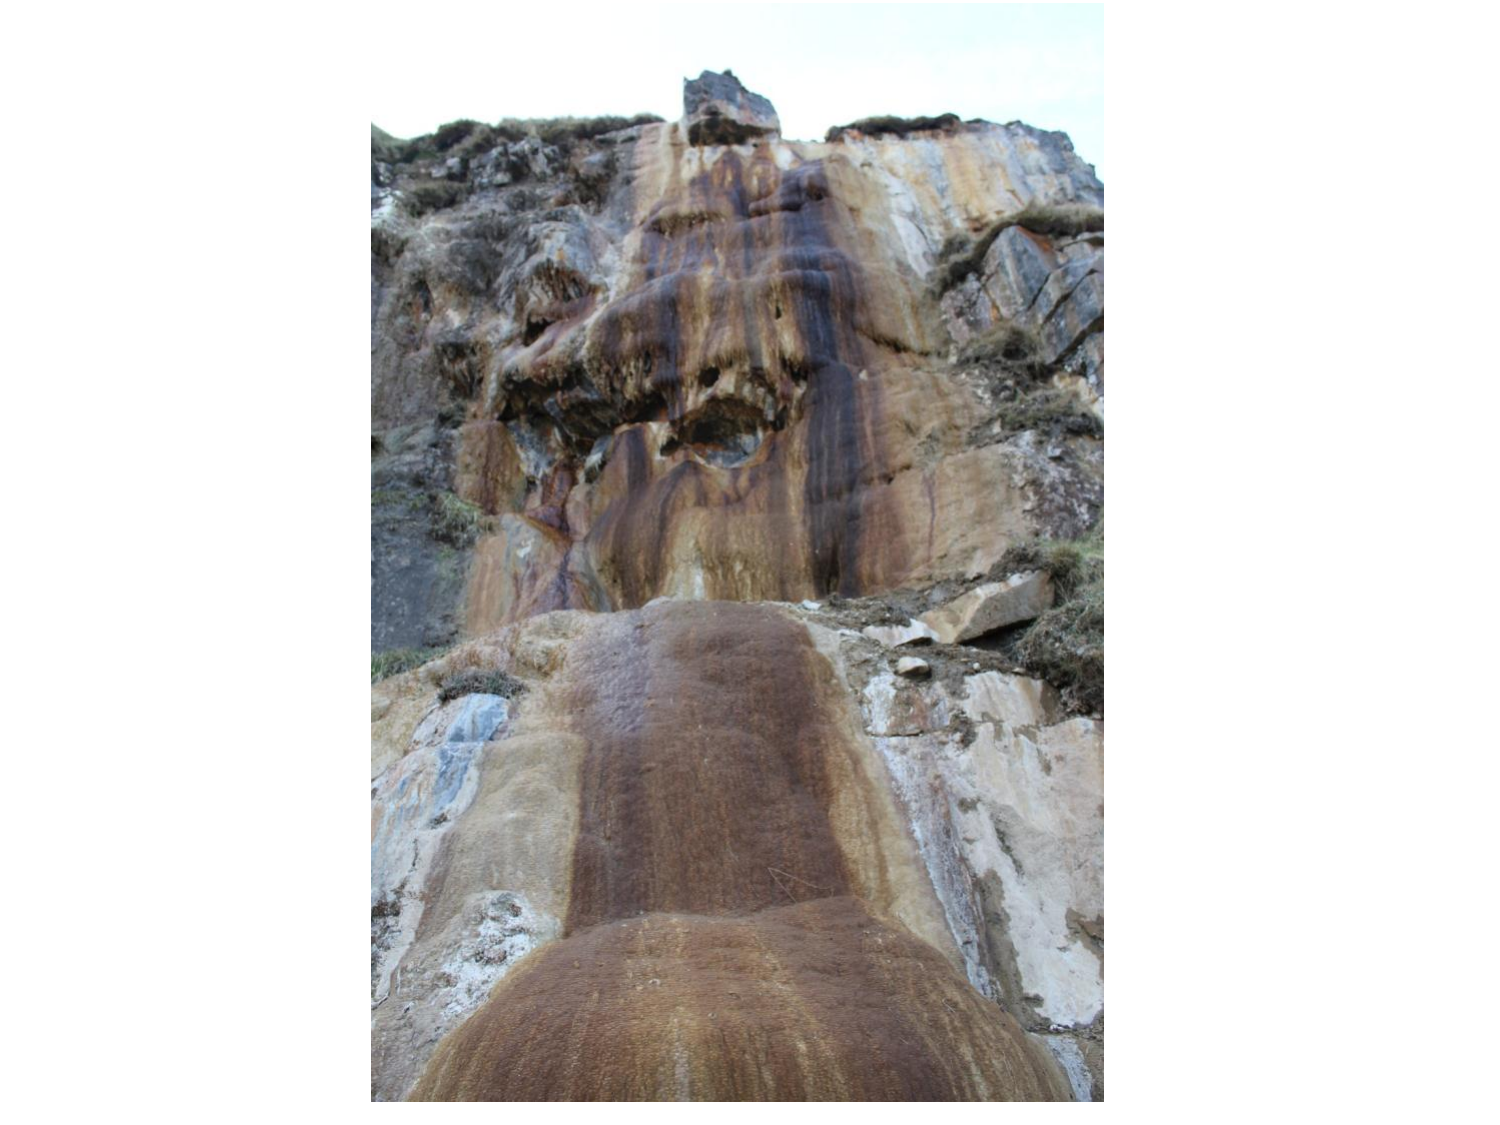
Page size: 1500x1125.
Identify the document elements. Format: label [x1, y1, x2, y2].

list [371, 3, 1104, 1102]
